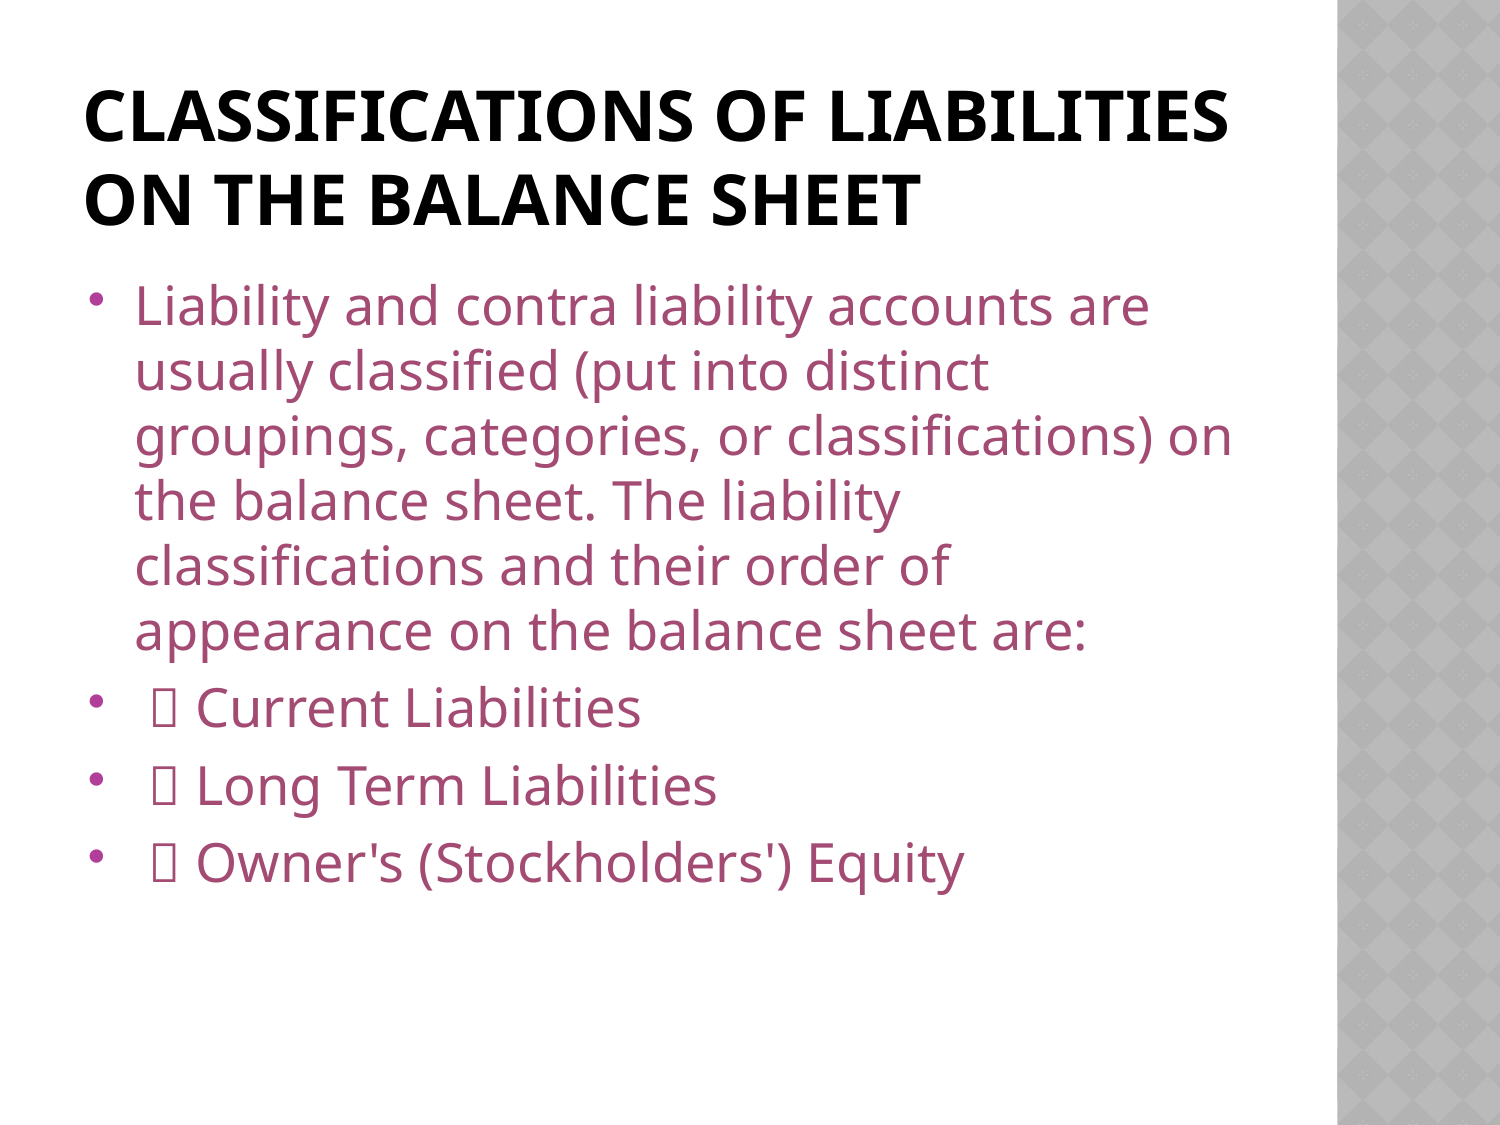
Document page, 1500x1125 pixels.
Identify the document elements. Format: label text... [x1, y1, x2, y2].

title Classifications of Liabilities on the Balance Sheet [75, 52, 1263, 240]
list Liability and contra liability accounts are usually classified (put into distinct groupings, categories, or classifications) on the balance sheet. The liability classifications and their order of appearance on the balance sheet are:  Current Liabilities  Long Term Liabilities  Owner's (Stockholders') Equity [75, 264, 1263, 1059]
